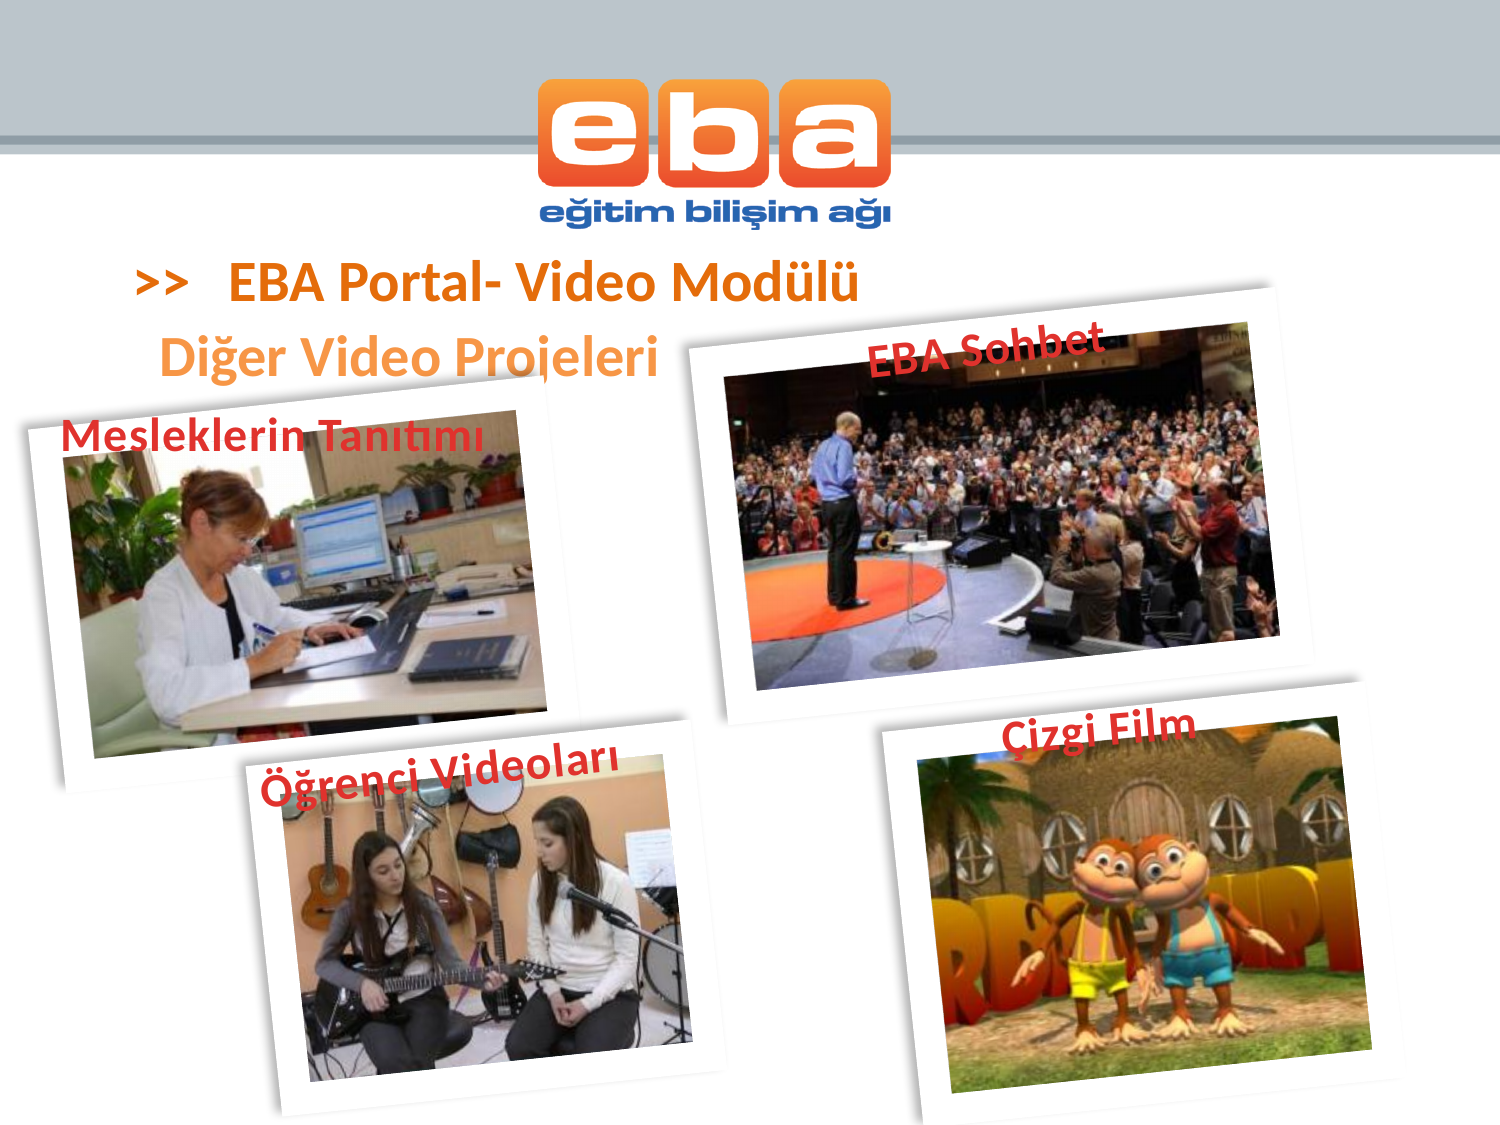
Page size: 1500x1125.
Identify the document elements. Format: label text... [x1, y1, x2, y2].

text_box Öğrenci Videoları [182, 701, 697, 839]
text_box Mesleklerin Tanıtımı [19, 390, 528, 474]
text_box EBA Sohbet [729, 322, 1243, 356]
text_box >> EBA Portal- Video Modülü [117, 235, 1468, 322]
picture [284, 772, 692, 1082]
picture [722, 322, 820, 345]
picture [0, 0, 1500, 1125]
picture [65, 432, 547, 758]
title Diğer Video Projeleri [98, 321, 722, 385]
picture [920, 736, 1372, 1093]
picture [724, 322, 1280, 690]
text_box Çizgi Film [842, 663, 1356, 790]
